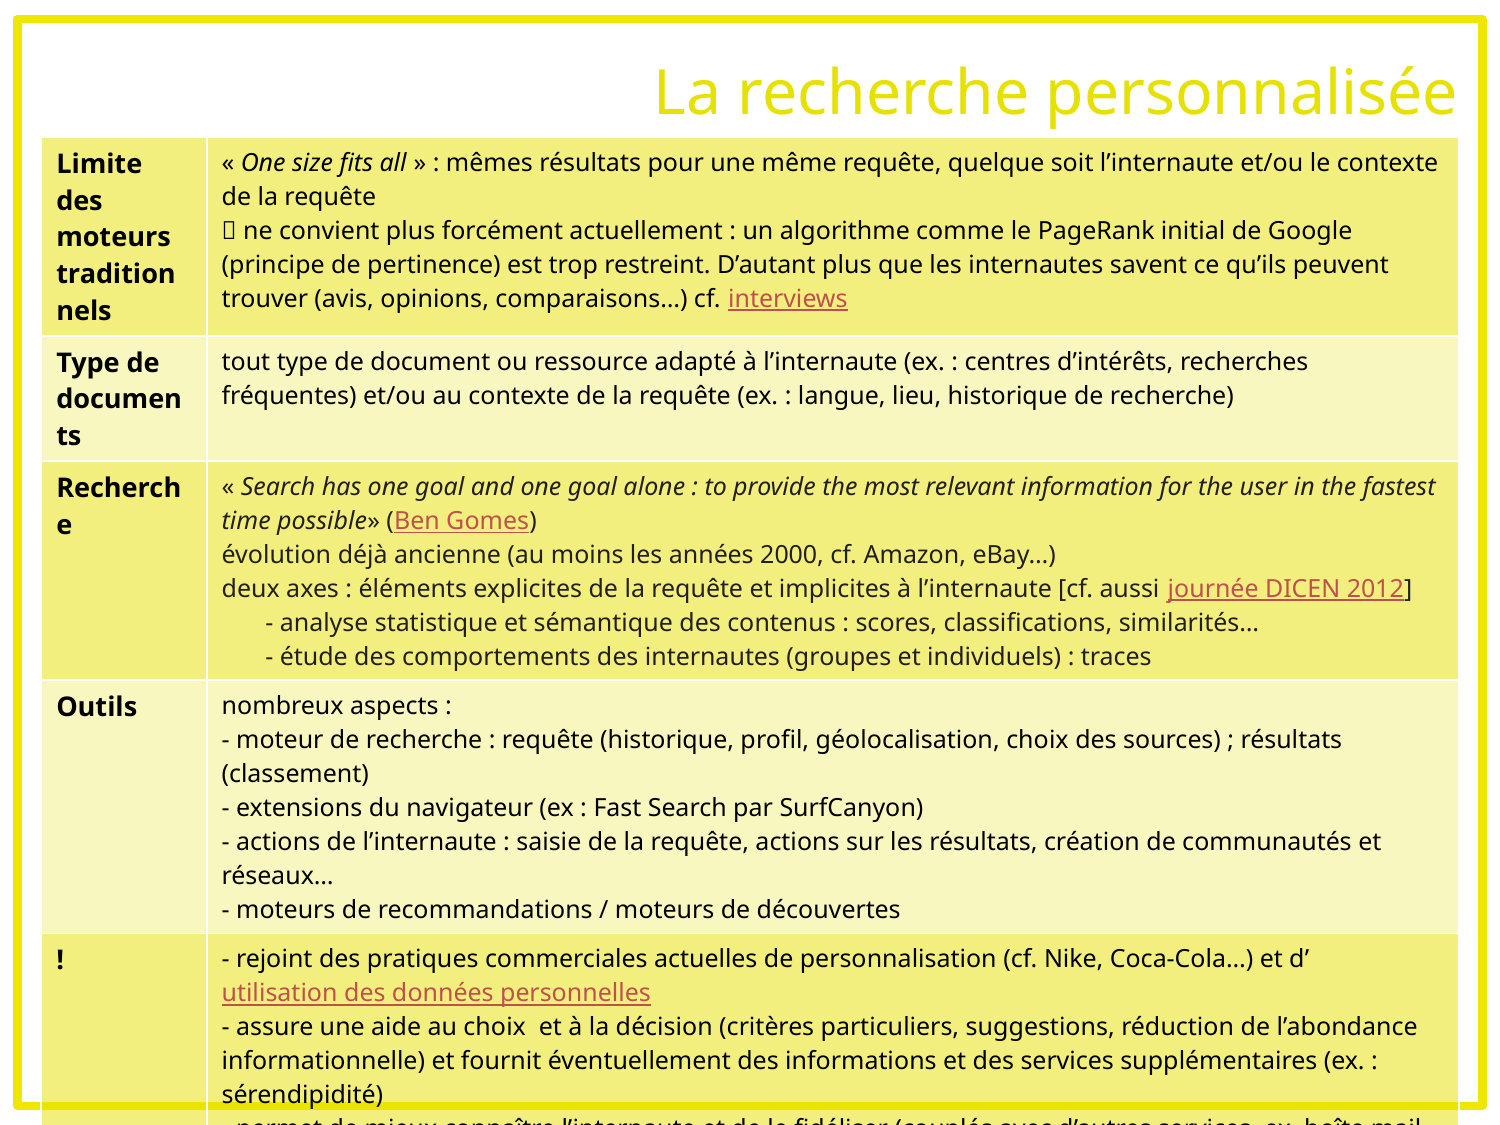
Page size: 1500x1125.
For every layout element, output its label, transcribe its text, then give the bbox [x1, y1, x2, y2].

table_cell nombreux aspects : - moteur de recherche : requête (historique, profil, géolocalisation, choix des sources) ; résultats (classement) - extensions du navigateur (ex : Fast Search par SurfCanyon) - actions de l’internaute : saisie de la requête, actions sur les résultats, création de communautés et réseaux… - moteurs de recommandations / moteurs de découvertes [208, 681, 1458, 933]
title La recherche personnalisée [123, 30, 1474, 149]
table_cell Recherche [42, 462, 206, 679]
table_cell Type de documents [42, 337, 206, 460]
text_box [16, 17, 1484, 1108]
table_header Limite des moteurs traditionnels [42, 138, 206, 335]
table_cell tout type de document ou ressource adapté à l’internaute (ex. : centres d’intérêts, recherches fréquentes) et/ou au contexte de la requête (ex. : langue, lieu, historique de recherche) [208, 337, 1458, 460]
table_header « One size fits all » : mêmes résultats pour une même requête, quelque soit l’internaute et/ou le contexte de la requête  ne convient plus forcément actuellement : un algorithme comme le PageRank initial de Google (principe de pertinence) est trop restreint. D’autant plus que les internautes savent ce qu’ils peuvent trouver (avis, opinions, comparaisons…) cf. interviews [208, 138, 1458, 335]
table_cell Outils [42, 681, 206, 933]
table_cell - rejoint des pratiques commerciales actuelles de personnalisation (cf. Nike, Coca-Cola…) et d’utilisation des données personnelles - assure une aide au choix et à la décision (critères particuliers, suggestions, réduction de l’abondance informationnelle) et fournit éventuellement des informations et des services supplémentaires (ex. : sérendipidité) - permet de mieux connaître l’internaute et de le fidéliser (couplés avec d’autres services, ex. boîte mail… = économie de l’attention) - limite de la notion de popularité (sureprésentation des mieux notés), effet de « filter bubble » (cf. Don’t bubble us) - origine des données et algorithmes de traitement des résultats (manipulations et censure) ? ? : risques d’utilisation des données personnelles et protection de la vie privée par rapport aux bénéfices des innovations technologiques ? cf. scandale PRISM (NSA) aux Etats-Unis et interview d’O. Ertzscheid ! : censures imposées de l’extérieur (censures politiques, questions juridiques comme droit à l’oubli…) ? cf. demandes des CNIL européennes (2015-2016) [208, 934, 1458, 1125]
table_cell ! [42, 934, 206, 1125]
table_cell « Search has one goal and one goal alone : to provide the most relevant information for the user in the fastest time possible» (Ben Gomes) évolution déjà ancienne (au moins les années 2000, cf. Amazon, eBay…) deux axes : éléments explicites de la requête et implicites à l’internaute [cf. aussi journée DICEN 2012] - analyse statistique et sémantique des contenus : scores, classifications, similarités… - étude des comportements des internautes (groupes et individuels) : traces [208, 462, 1458, 679]
